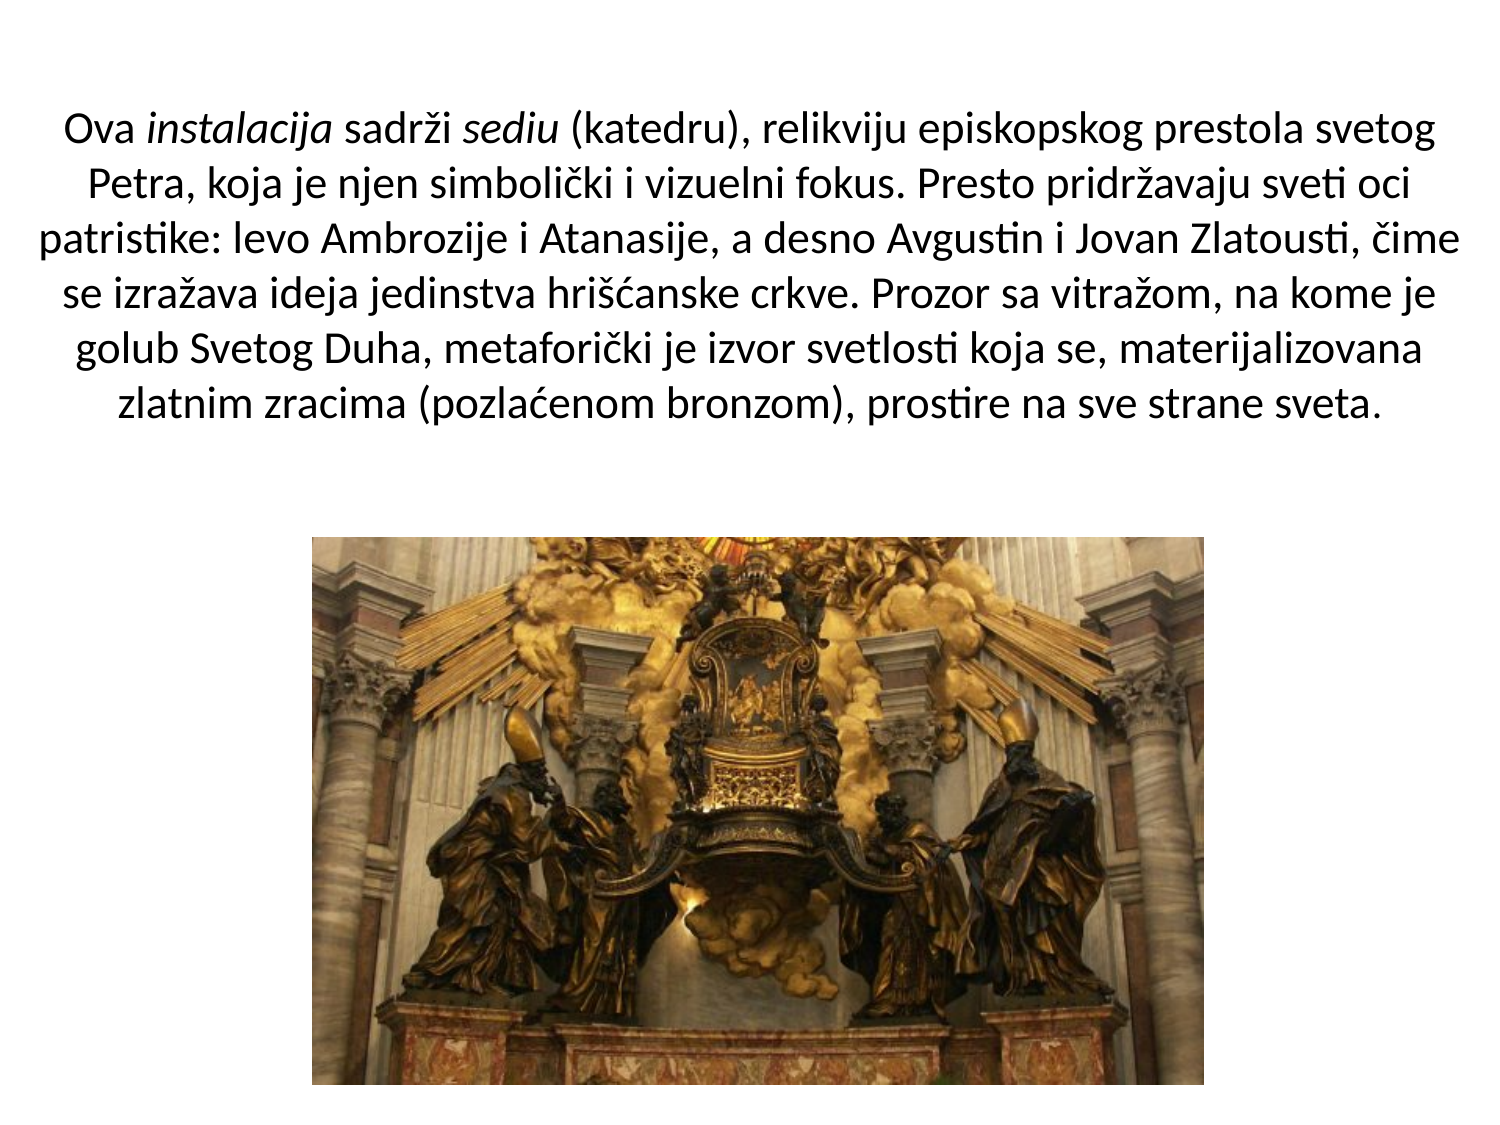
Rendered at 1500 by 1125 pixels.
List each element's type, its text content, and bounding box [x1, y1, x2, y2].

picture [312, 537, 1204, 1085]
title Ova instalacija sadrži sediu (katedru), relikviju episkopskog prestola svetog Petra, koja je njen simbolički i vizuelni fokus. Presto pridržavaju sveti oci patristike: levo Ambrozije i Atanasije, a desno Avgustin i Jovan Zlatousti, čime se izražava ideja jedinstva hrišćanske crkve. Prozor sa vitražom, na kome je golub Svetog Duha, metaforički je izvor svetlosti koja se, materijalizovana zlatnim zracima (pozlaćenom bronzom), prostire na sve strane sveta. [0, 24, 1500, 500]
